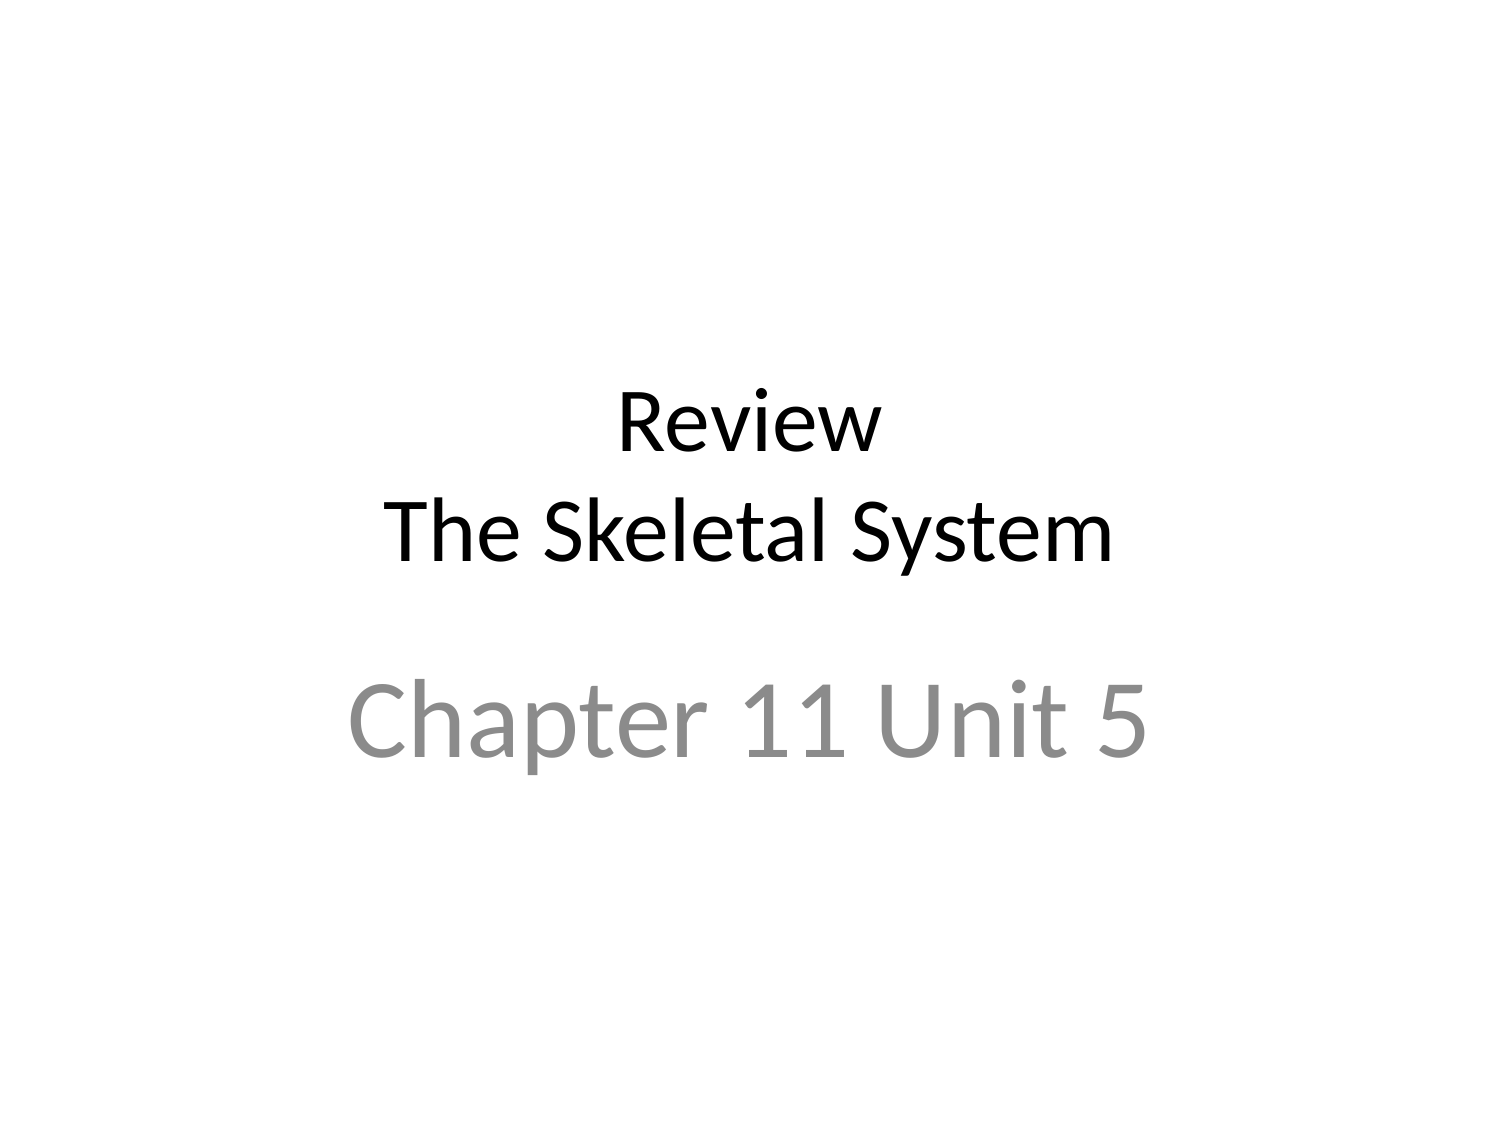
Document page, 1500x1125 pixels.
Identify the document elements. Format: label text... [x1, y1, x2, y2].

title Review The Skeletal System [112, 349, 1388, 591]
subtitle Chapter 11 Unit 5 [225, 637, 1275, 925]
